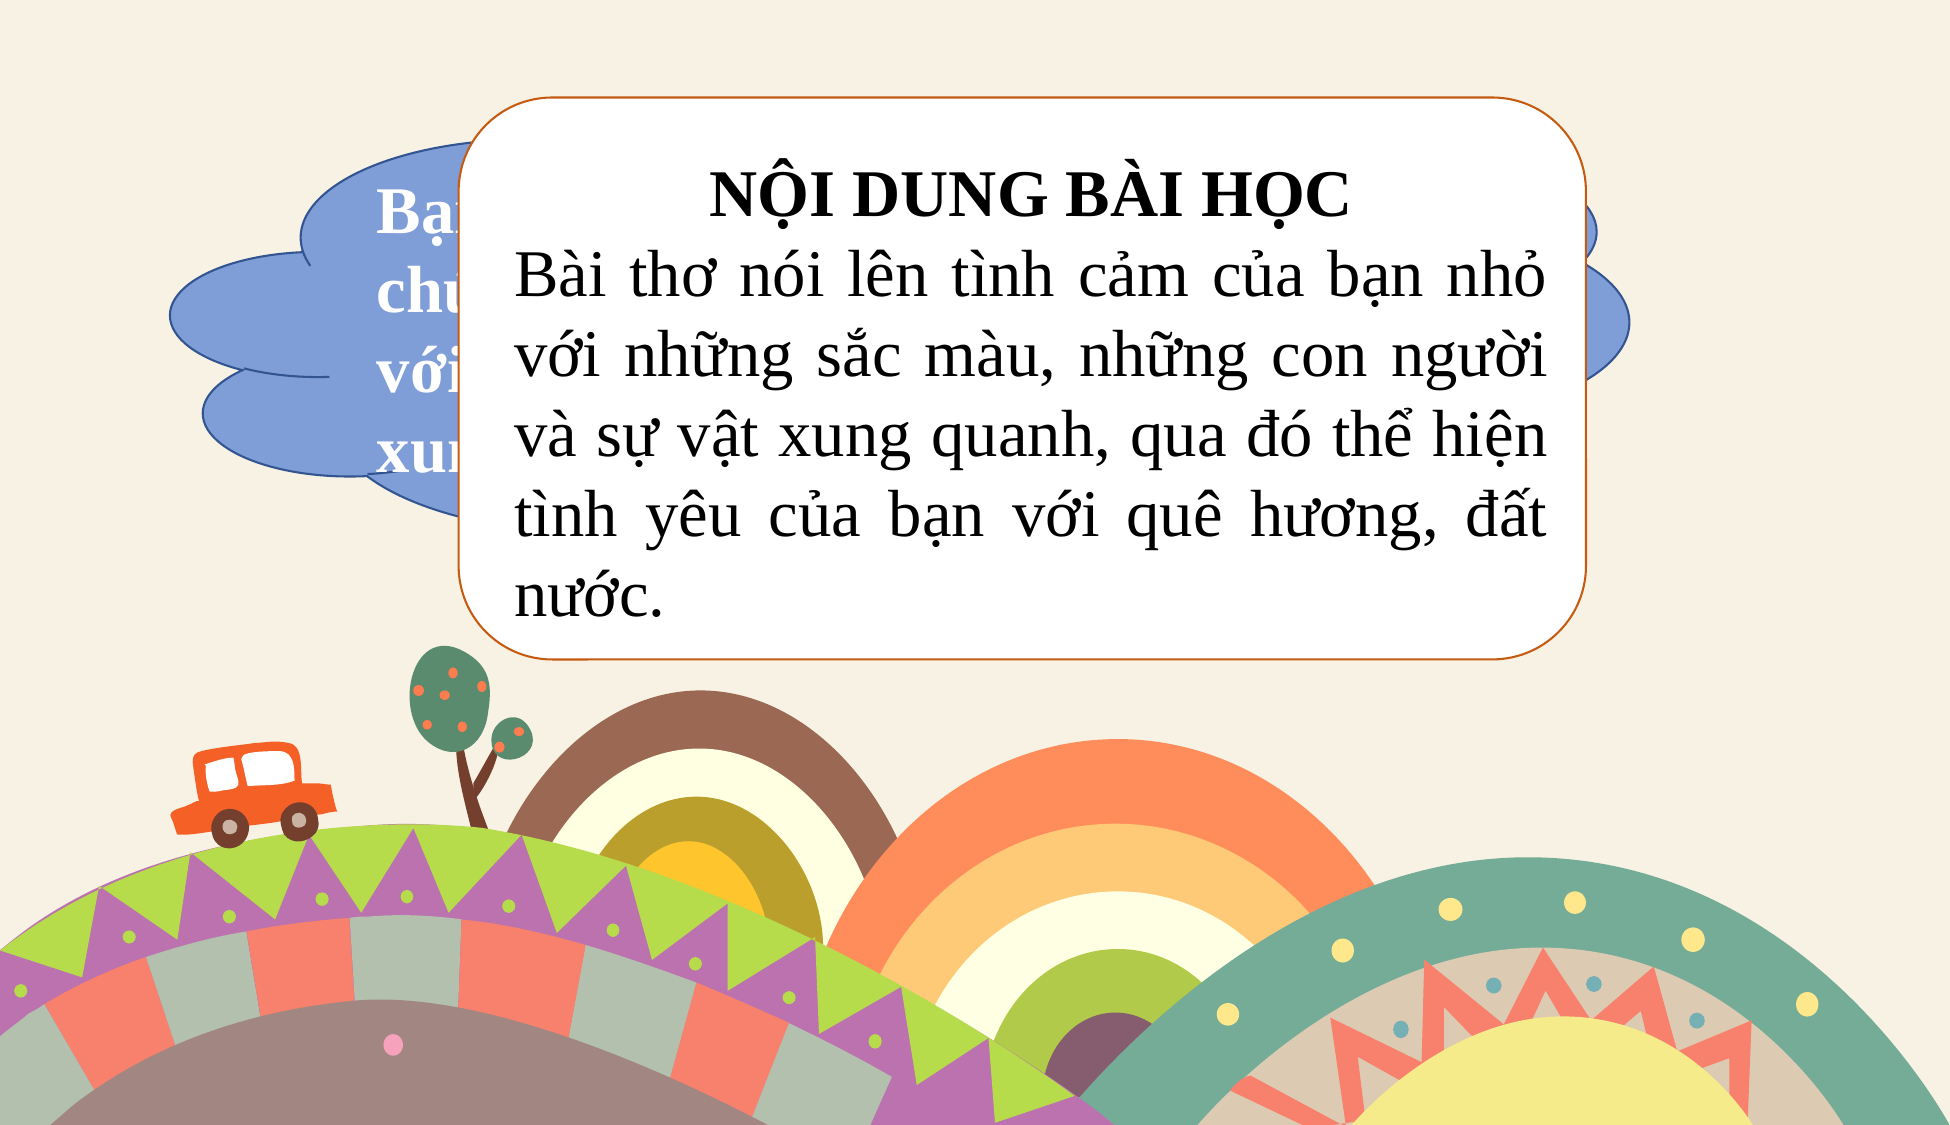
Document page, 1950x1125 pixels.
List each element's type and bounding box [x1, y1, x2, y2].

text_box [0, 617, 1950, 1125]
text_box [171, 97, 458, 559]
text_box [1586, 97, 1629, 559]
text_box [458, 97, 1586, 660]
